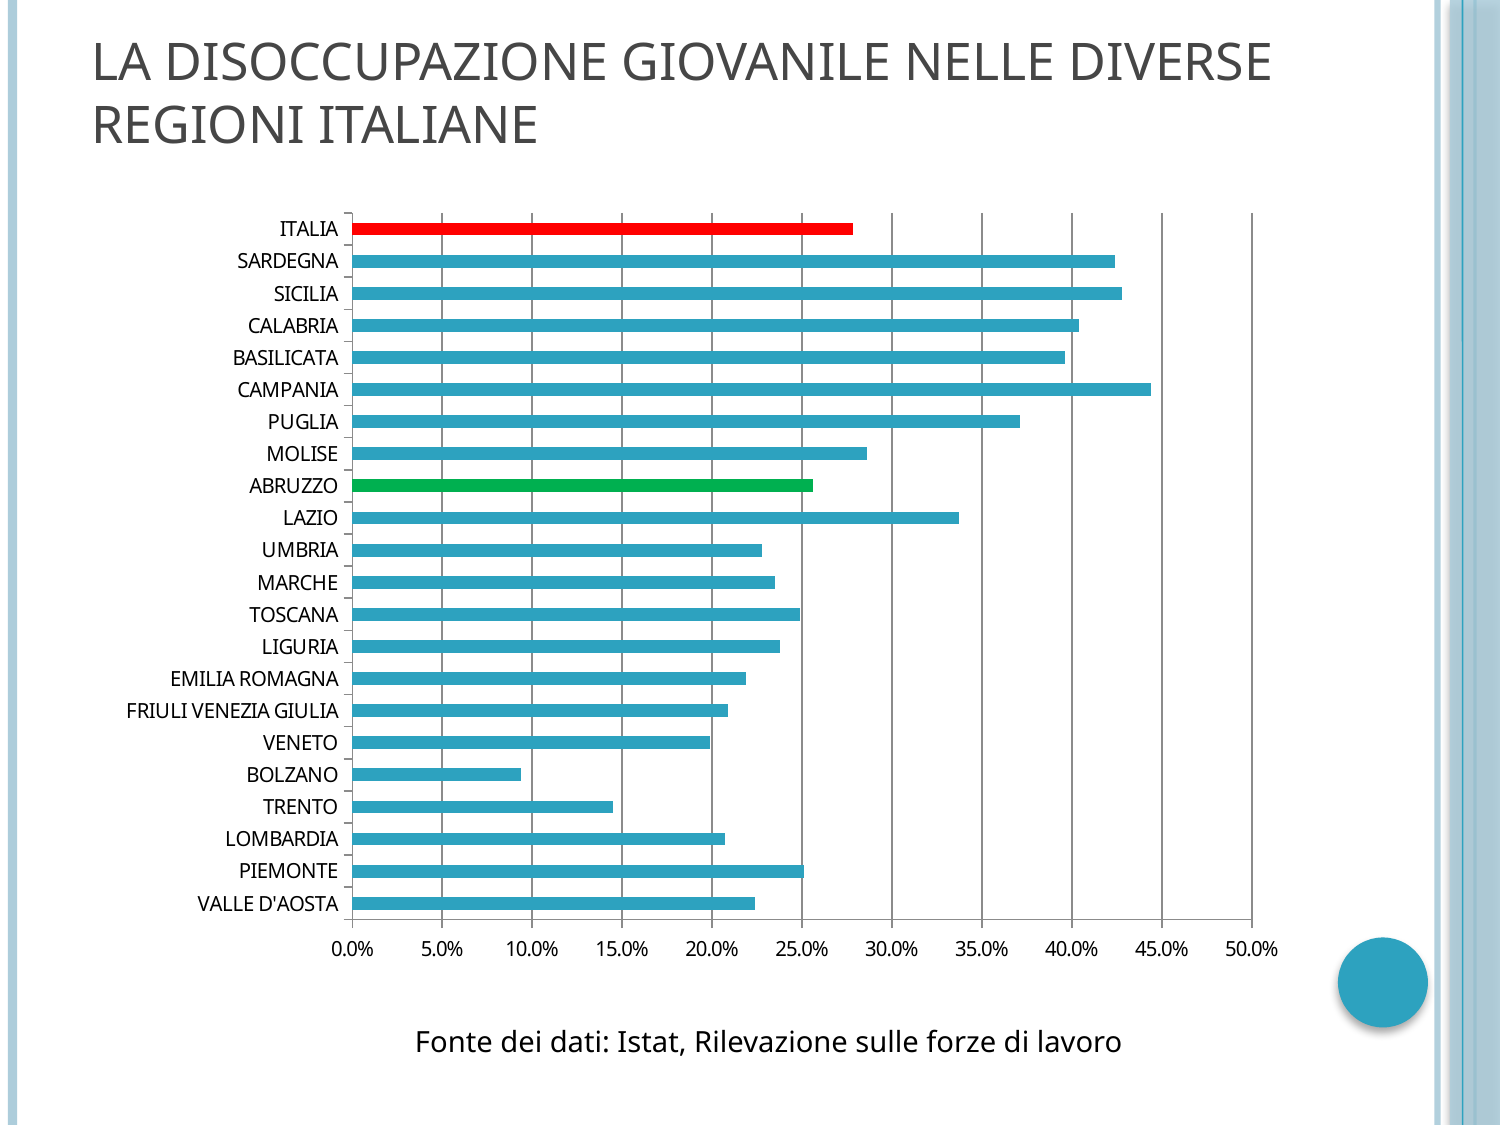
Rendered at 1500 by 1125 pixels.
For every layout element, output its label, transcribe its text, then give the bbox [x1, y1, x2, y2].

chart [76, 184, 1282, 965]
title La disoccupazione giovanile nelle diverse regioni italiane [76, 20, 1424, 161]
text_box Fonte dei dati: Istat, Rilevazione sulle forze di lavoro [400, 1016, 1139, 1067]
